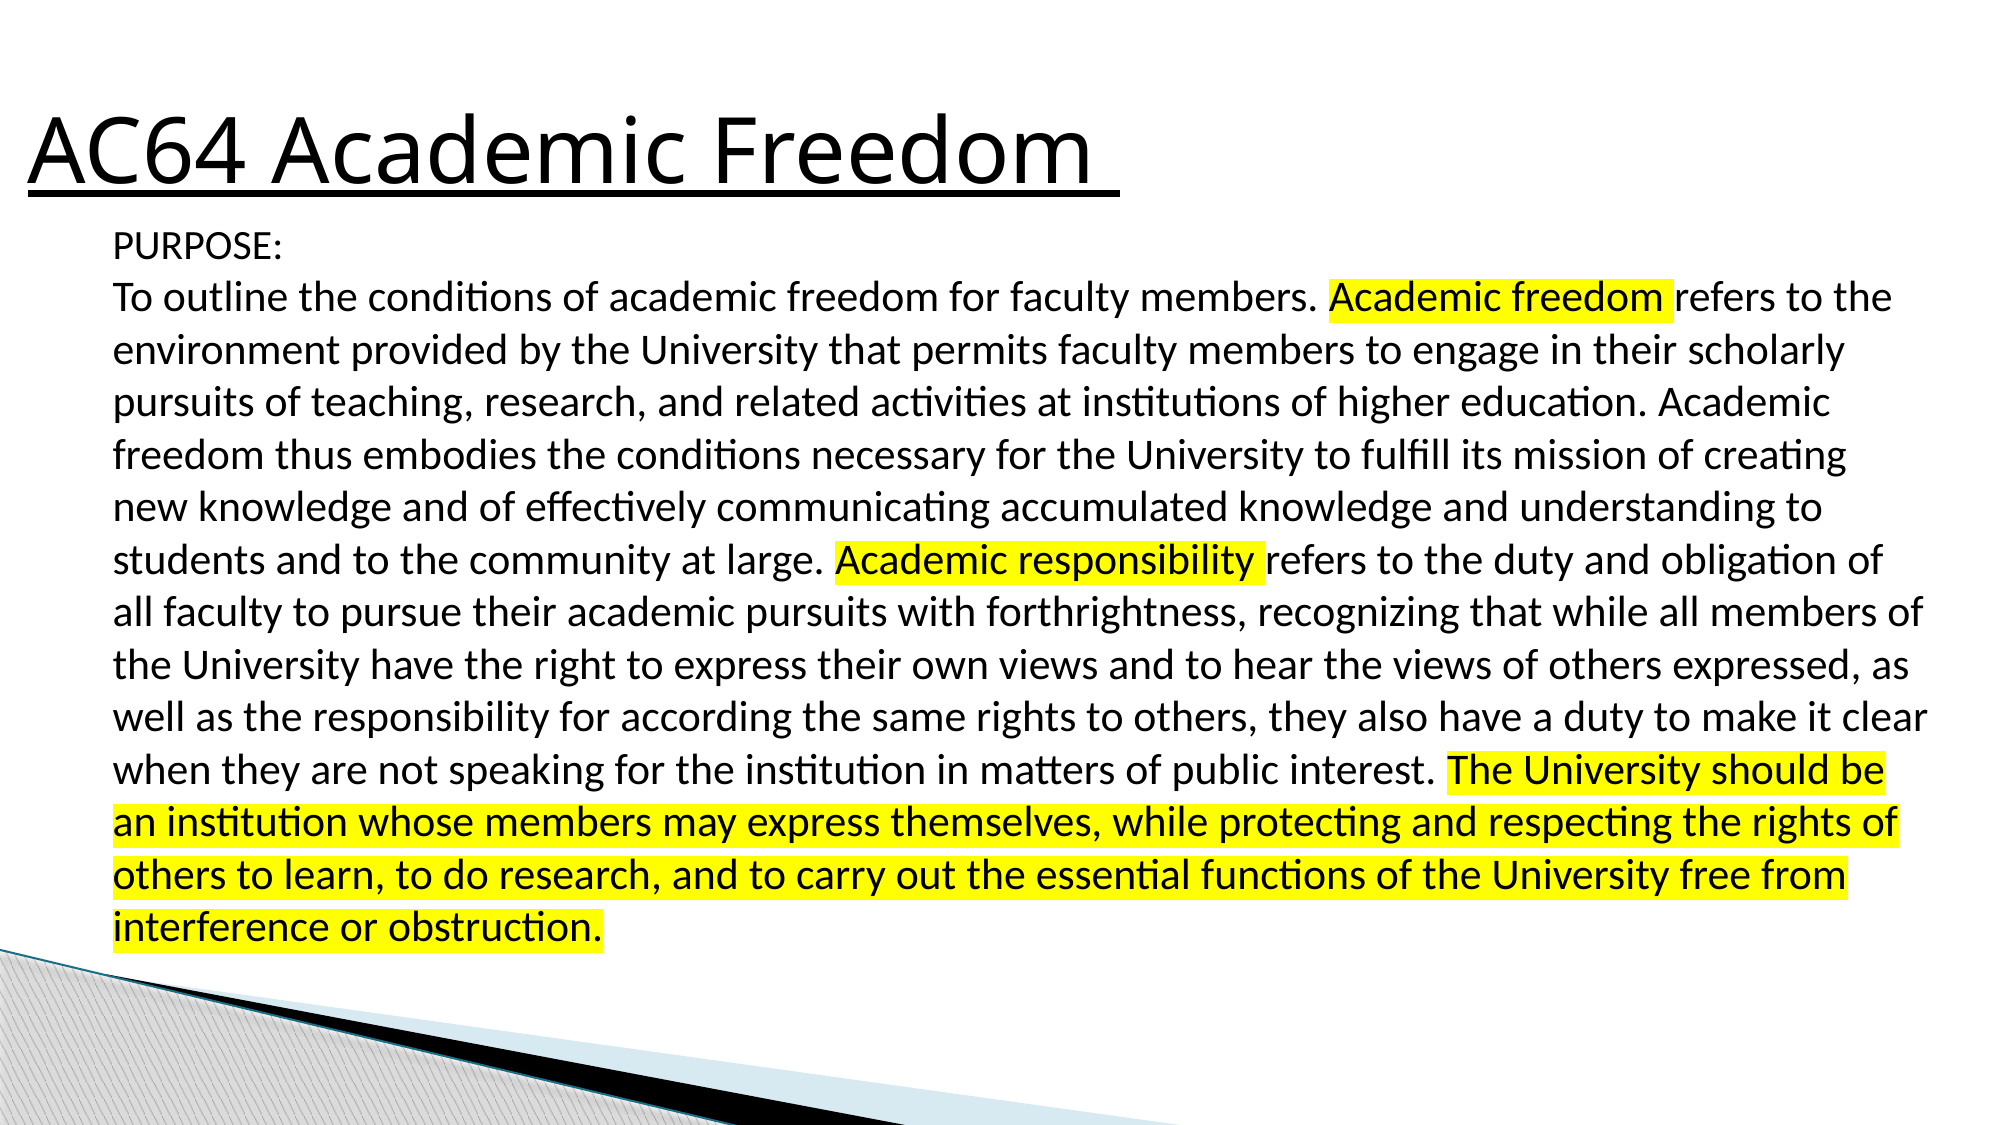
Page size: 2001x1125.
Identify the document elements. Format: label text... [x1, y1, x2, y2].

text_box AC64 Academic Freedom [13, 84, 1135, 210]
text_box PURPOSE: To outline the conditions of academic freedom for faculty members. Academic freedom refers to the environment provided by the University that permits faculty members to engage in their scholarly pursuits of teaching, research, and related activities at institutions of higher education. Academic freedom thus embodies the conditions necessary for the University to fulfill its mission of creating new knowledge and of effectively communicating accumulated knowledge and understanding to students and to the community at large. Academic responsibility refers to the duty and obligation of all faculty to pursue their academic pursuits with forthrightness, recognizing that while all members of the University have the right to express their own views and to hear the views of others expressed, as well as the responsibility for according the same rights to others, they also have a duty to make it clear when they are not speaking for the institution in matters of public interest. The University should be an institution whose members may express themselves, while protecting and respecting the rights of others to learn, to do research, and to carry out the essential functions of the University free from interference or obstruction. [97, 210, 1948, 958]
